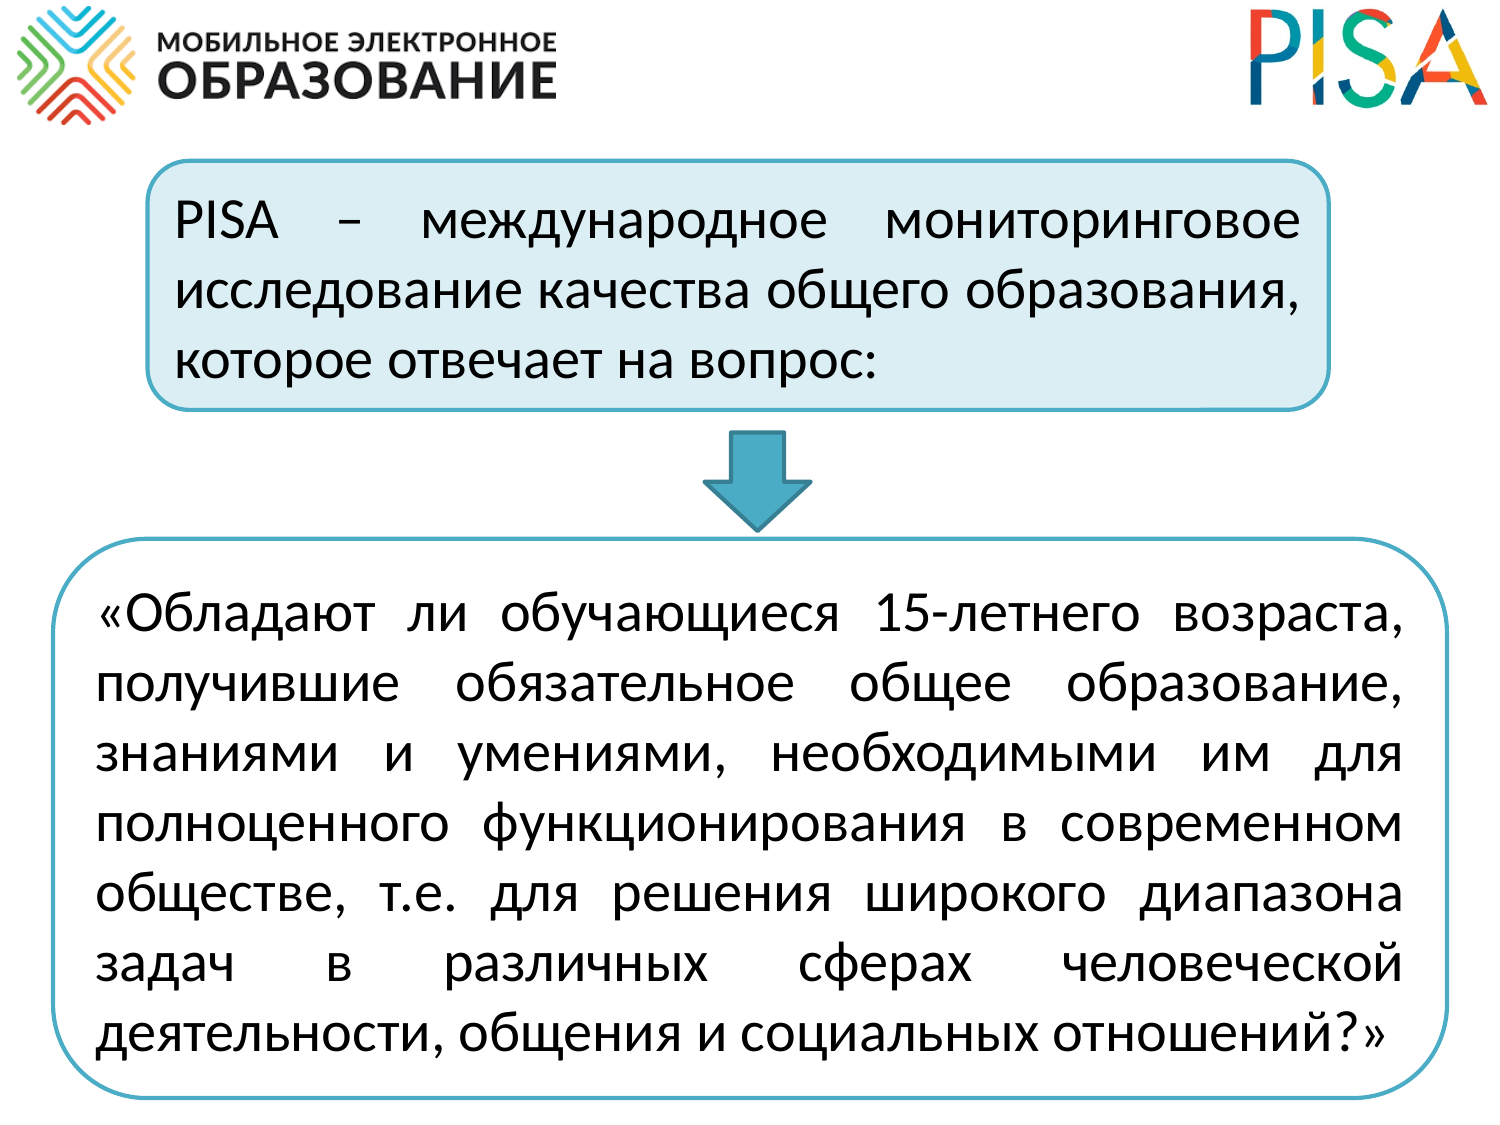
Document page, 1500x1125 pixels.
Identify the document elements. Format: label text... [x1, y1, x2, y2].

picture [1245, 3, 1490, 109]
picture [17, 6, 556, 125]
text_box «Обладают ли обучающиеся 15-летнего возраста, получившие обязательное общее образование, знаниями и умениями, необходимыми им для полноценного функционирования в современном обществе, т.е. для решения широкого диапазона задач в различных сферах человеческой деятельности, общения и социальных отношений?» [50, 536, 1450, 1101]
text_box PISA – международное мониторинговое исследование качества общего образования, которое отвечает на вопрос: [145, 158, 1331, 412]
text_box [702, 430, 813, 533]
